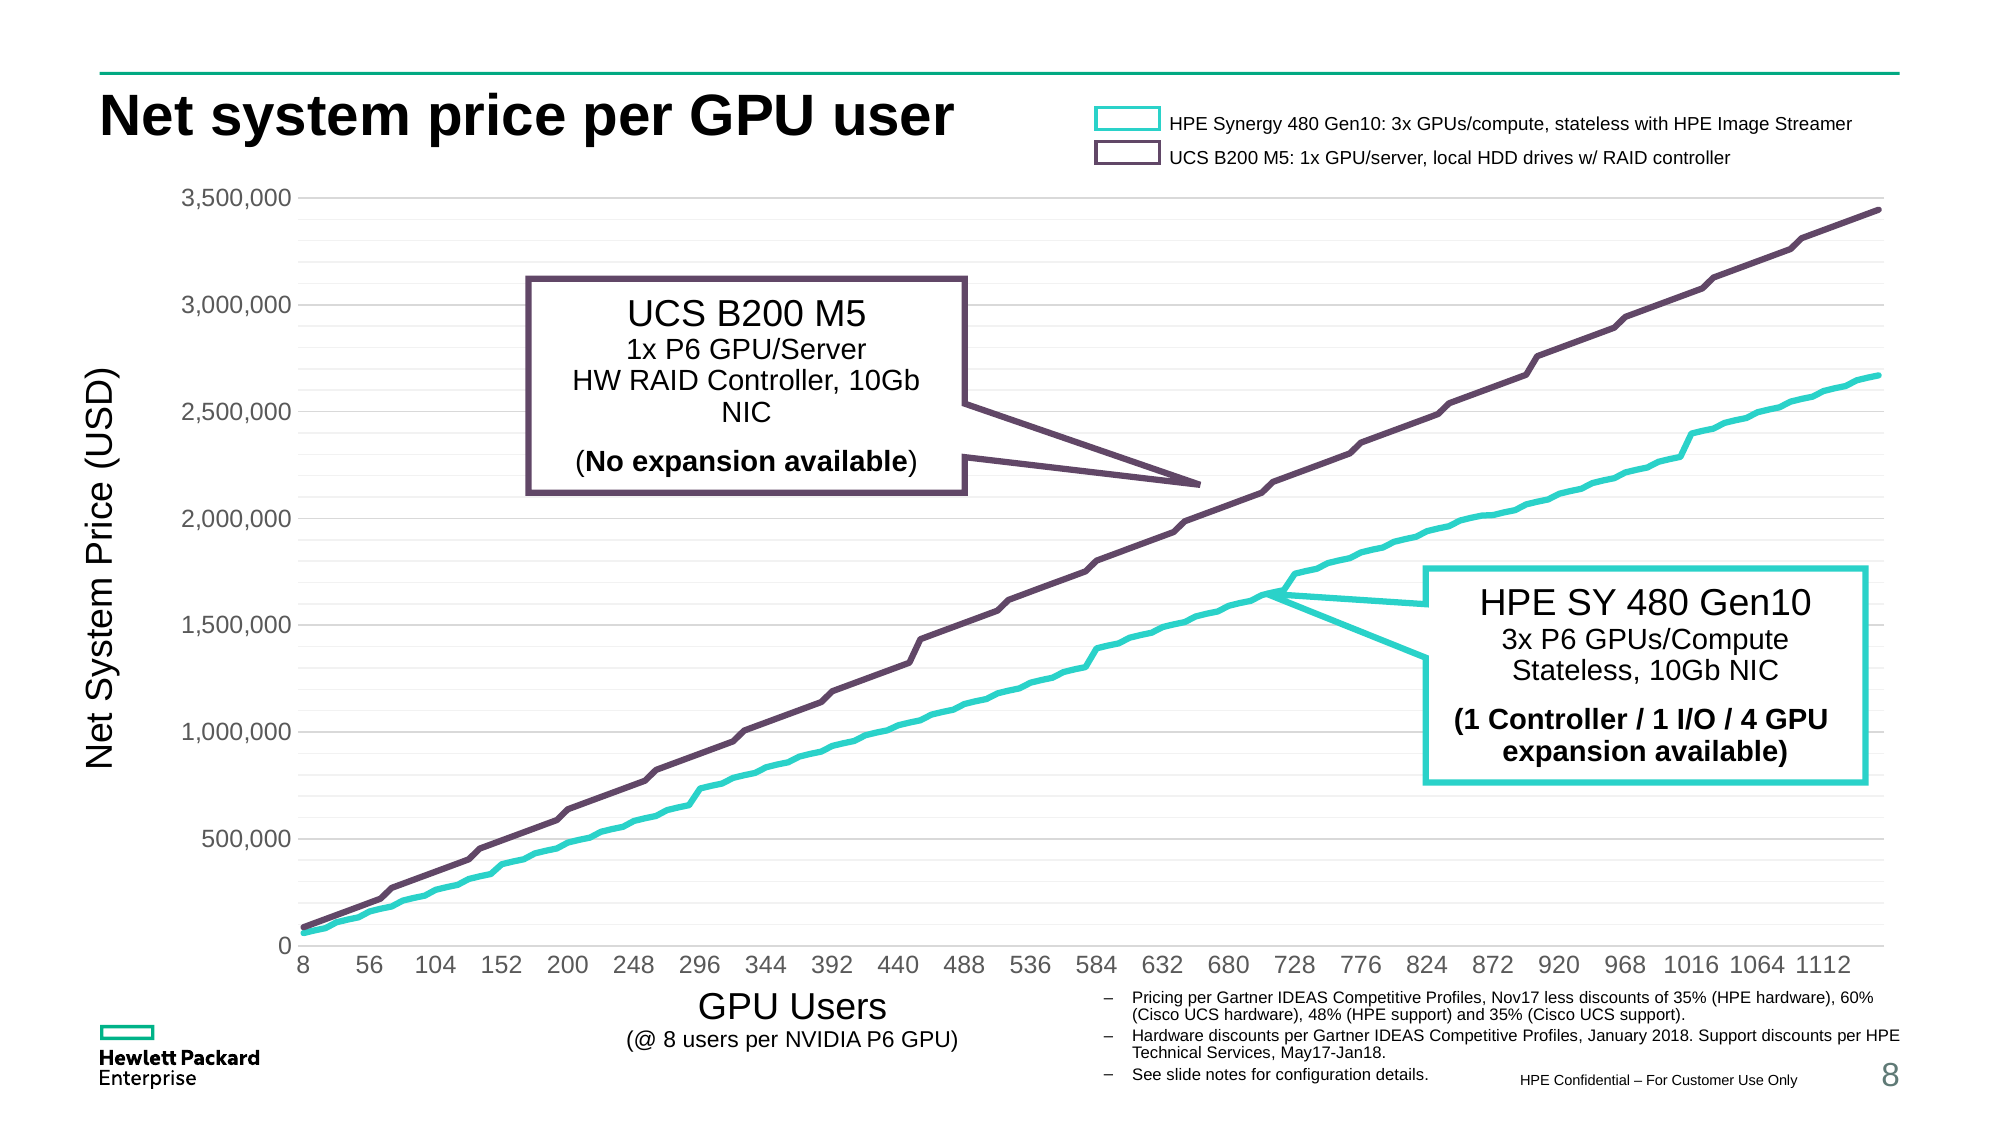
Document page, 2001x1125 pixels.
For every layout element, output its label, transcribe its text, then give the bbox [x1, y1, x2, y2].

title Net system price per GPU user [99, 85, 1900, 225]
chart [145, 168, 1920, 995]
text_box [1096, 100, 1851, 168]
text_box GPU Users (@ 8 users per NVIDIA P6 GPU) [625, 995, 960, 1053]
text_box Net System Price (USD) [79, 366, 120, 771]
footer HPE Confidential – For Customer Use Only [1137, 1054, 1798, 1089]
text_box Pricing per Gartner IDEAS Competitive Profiles, Nov17 less discounts of 35% (HPE hardware), 60% (Cisco UCS hardware), 48% (HPE support) and 35% (Cisco UCS support). Hardware discounts per Gartner IDEAS Competitive Profiles, January 2018. Support discounts per HPE Technical Services, May17-Jan18. See slide notes for configuration details. [1084, 995, 1914, 1091]
